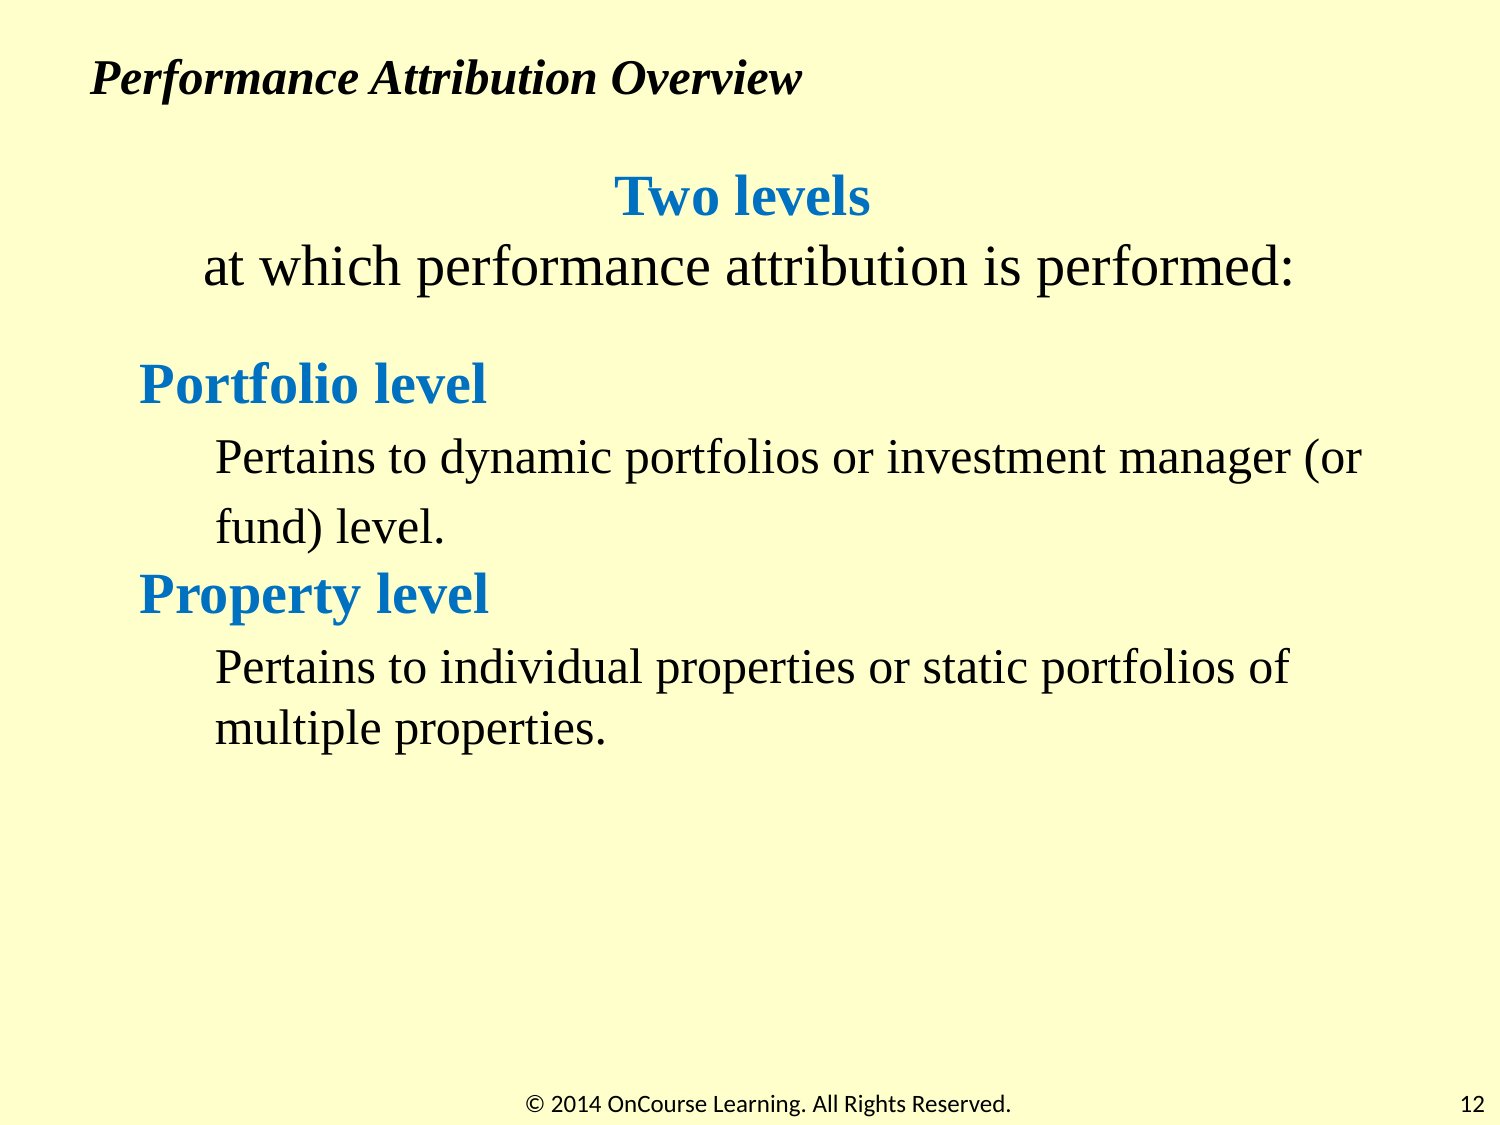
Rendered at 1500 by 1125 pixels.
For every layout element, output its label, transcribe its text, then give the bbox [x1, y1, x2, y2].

text_box Two levels at which performance attribution is performed: [99, 149, 1400, 305]
footer © 2014 OnCourse Learning. All Rights Reserved. [249, 1046, 1074, 1125]
text_box Portfolio level Pertains to dynamic portfolios or investment manager (or fund) level. Property level Pertains to individual properties or static portfolios of multiple properties. [124, 337, 1388, 823]
slide_number 12 [1074, 1046, 1500, 1125]
text_box Performance Attribution Overview [75, 37, 1450, 113]
